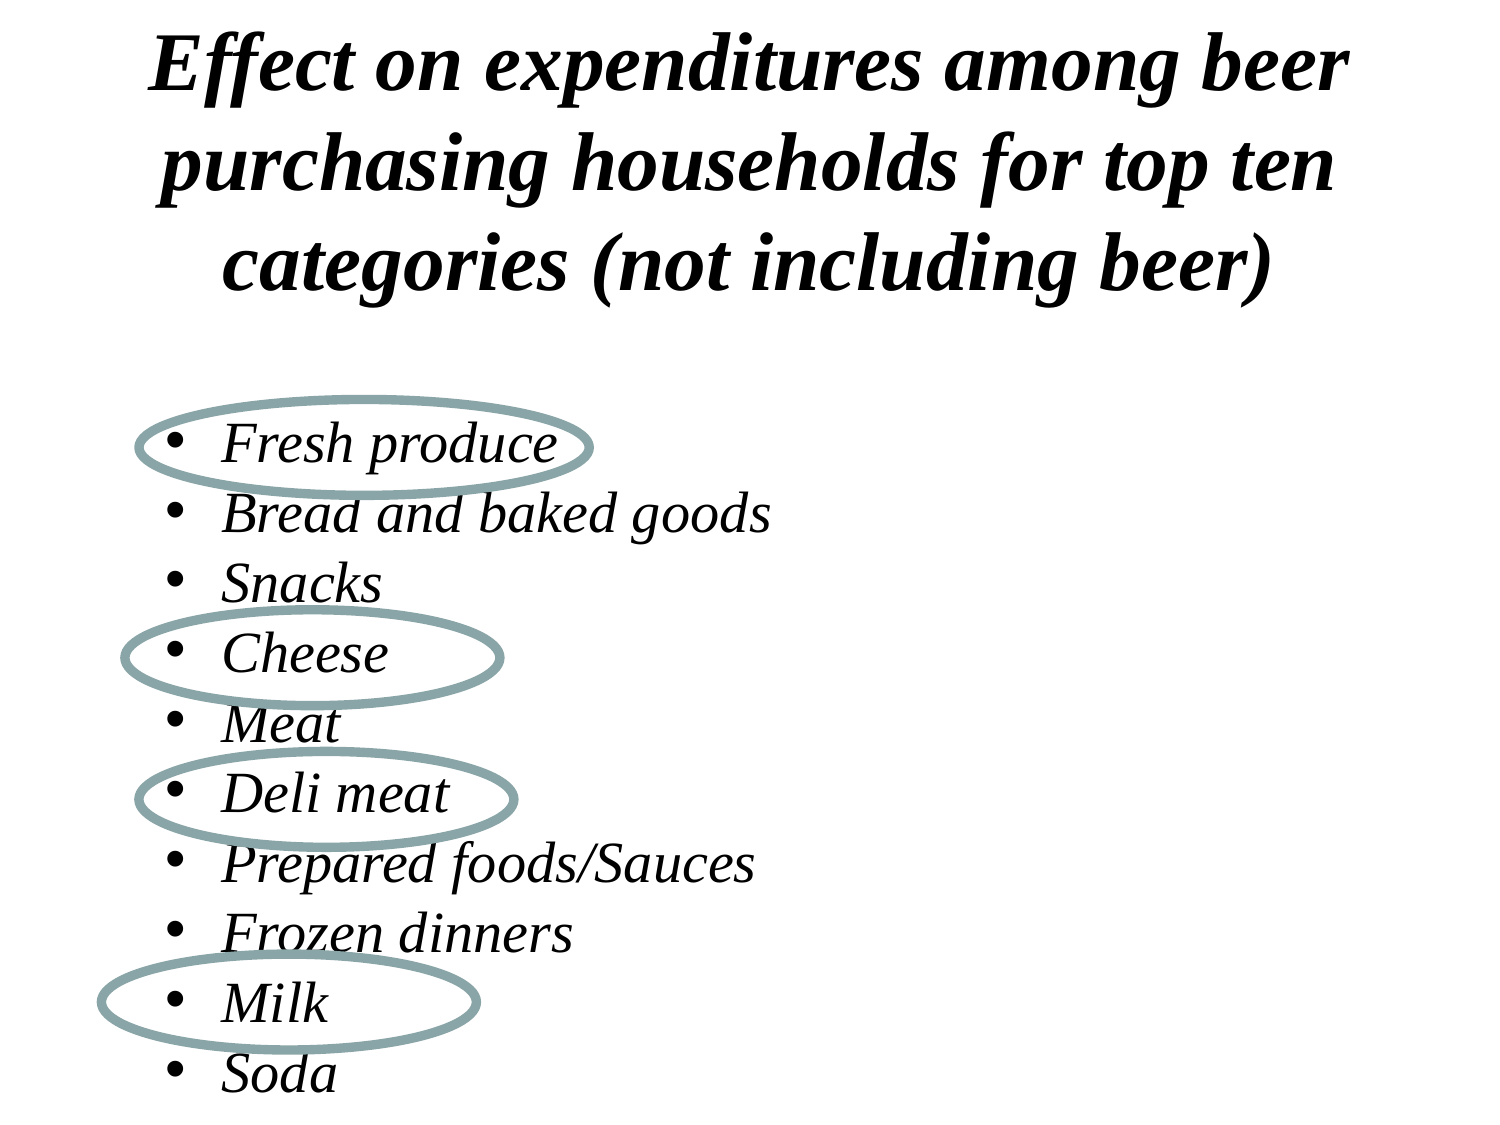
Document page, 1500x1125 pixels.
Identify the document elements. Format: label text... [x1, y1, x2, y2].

text_box [122, 607, 502, 708]
text_box Effect on expenditures among beer purchasing households for top ten categories (not including beer) [0, 0, 1500, 315]
text_box Fresh produce Bread and baked goods Snacks Cheese Meat Deli meat Prepared foods/Sauces Frozen dinners Milk Soda [75, 396, 1331, 1112]
text_box [99, 951, 479, 1053]
text_box [136, 397, 592, 498]
text_box [136, 749, 516, 850]
